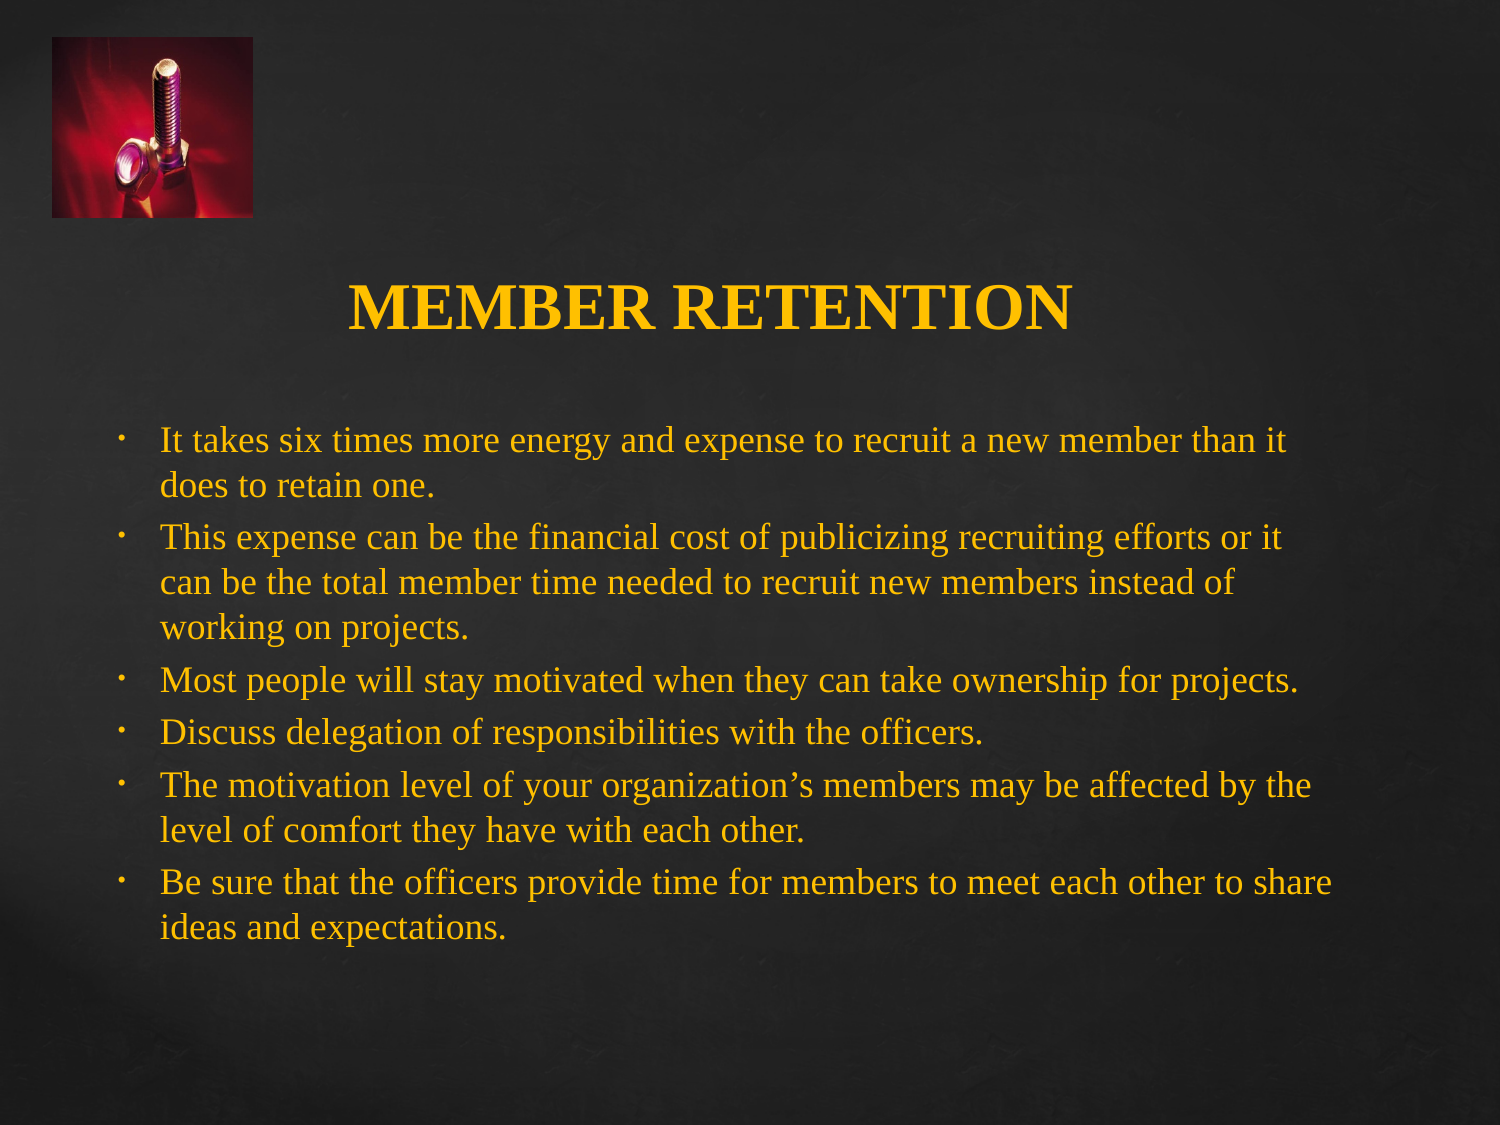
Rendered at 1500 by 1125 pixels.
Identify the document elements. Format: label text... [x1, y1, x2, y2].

picture [52, 36, 254, 218]
title MEMBER RETENTION [312, 224, 1110, 350]
list It takes six times more energy and expense to recruit a new member than it does to retain one. This expense can be the financial cost of publicizing recruiting efforts or it can be the total member time needed to recruit new members instead of working on projects. Most people will stay motivated when they can take ownership for projects. Discuss delegation of responsibilities with the officers. The motivation level of your organization’s members may be affected by the level of comfort they have with each other. Be sure that the officers provide time for members to meet each other to share ideas and expectations. [99, 337, 1360, 1025]
